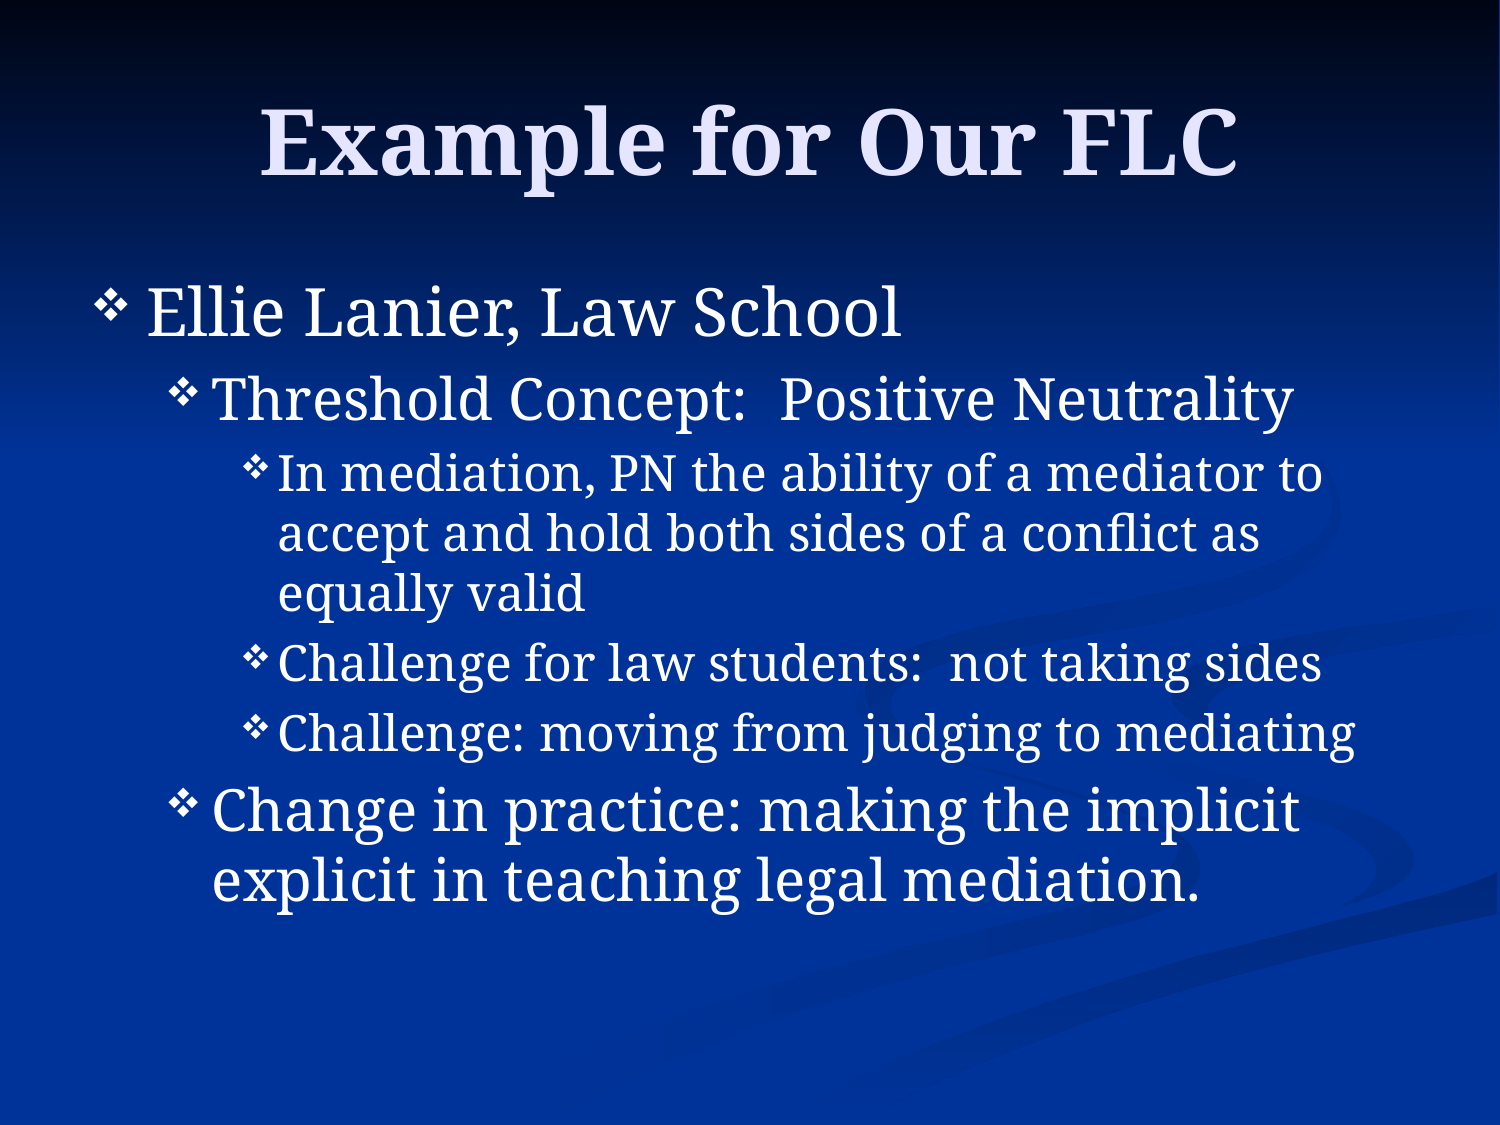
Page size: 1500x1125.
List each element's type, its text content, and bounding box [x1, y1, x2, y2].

title Example for Our FLC [75, 45, 1425, 233]
list Ellie Lanier, Law School Threshold Concept: Positive Neutrality In mediation, PN the ability of a mediator to accept and hold both sides of a conflict as equally valid Challenge for law students: not taking sides Challenge: moving from judging to mediating Change in practice: making the implicit explicit in teaching legal mediation. [75, 262, 1425, 1005]
